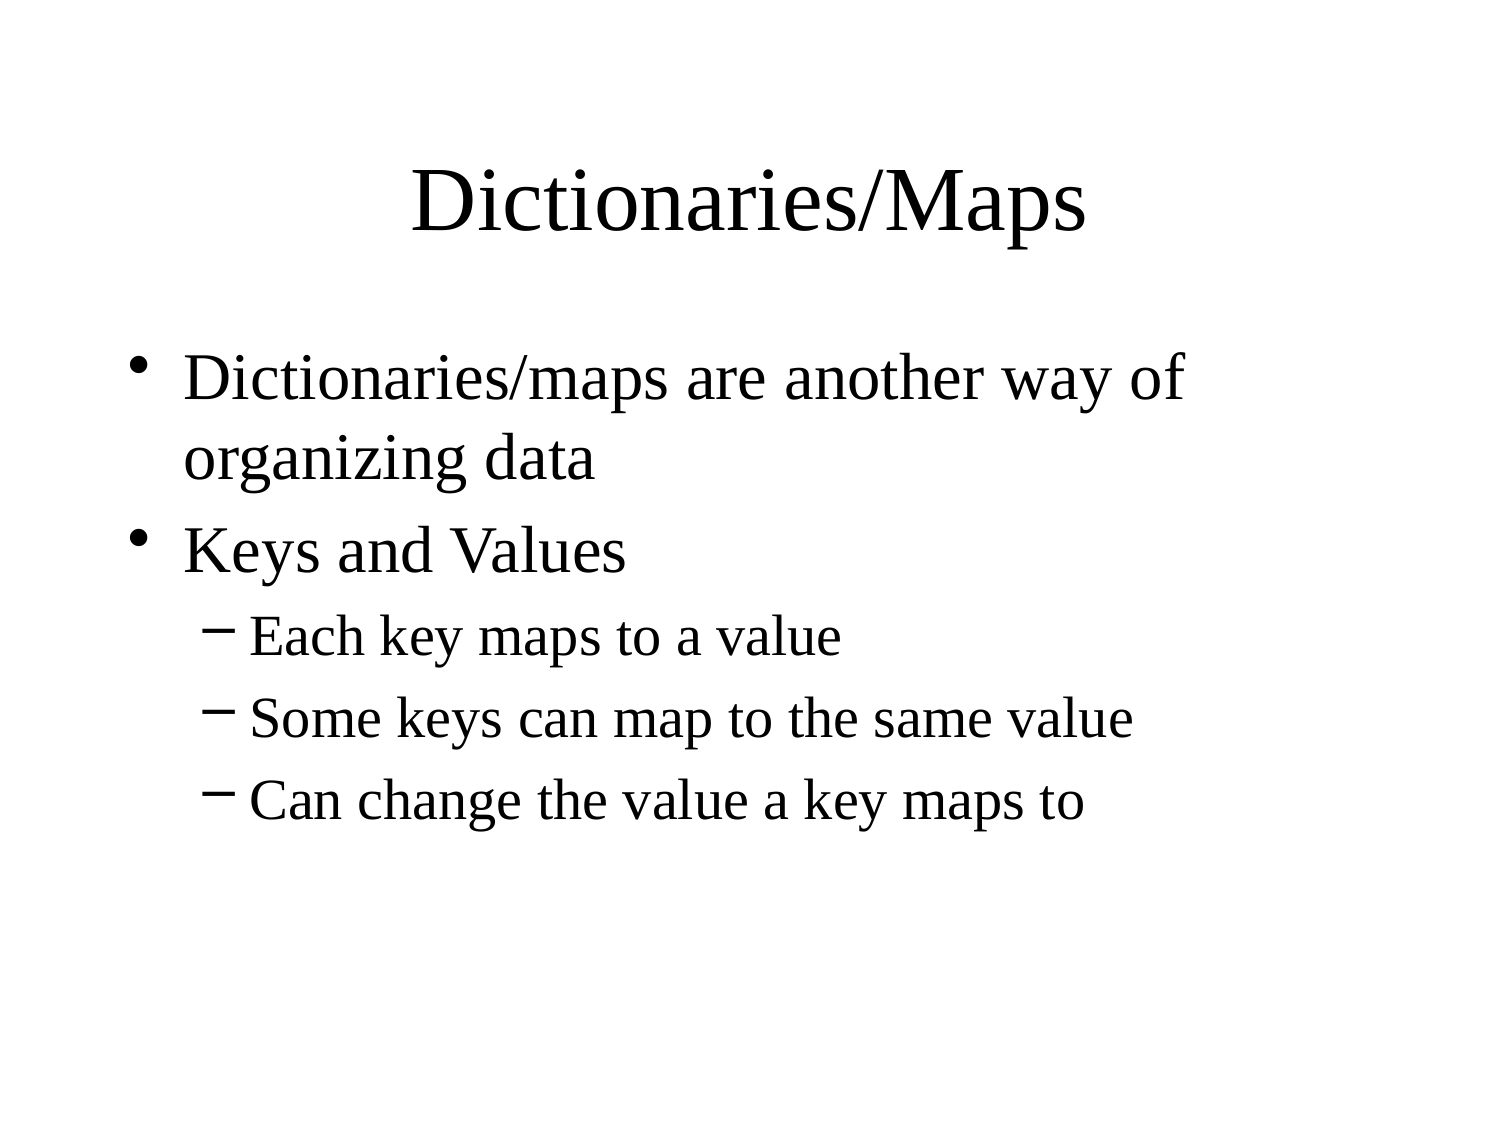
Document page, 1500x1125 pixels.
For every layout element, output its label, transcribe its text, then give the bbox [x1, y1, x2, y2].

list Dictionaries/maps are another way of organizing data Keys and Values Each key maps to a value Some keys can map to the same value Can change the value a key maps to [112, 324, 1388, 1000]
title Dictionaries/Maps [112, 99, 1388, 288]
